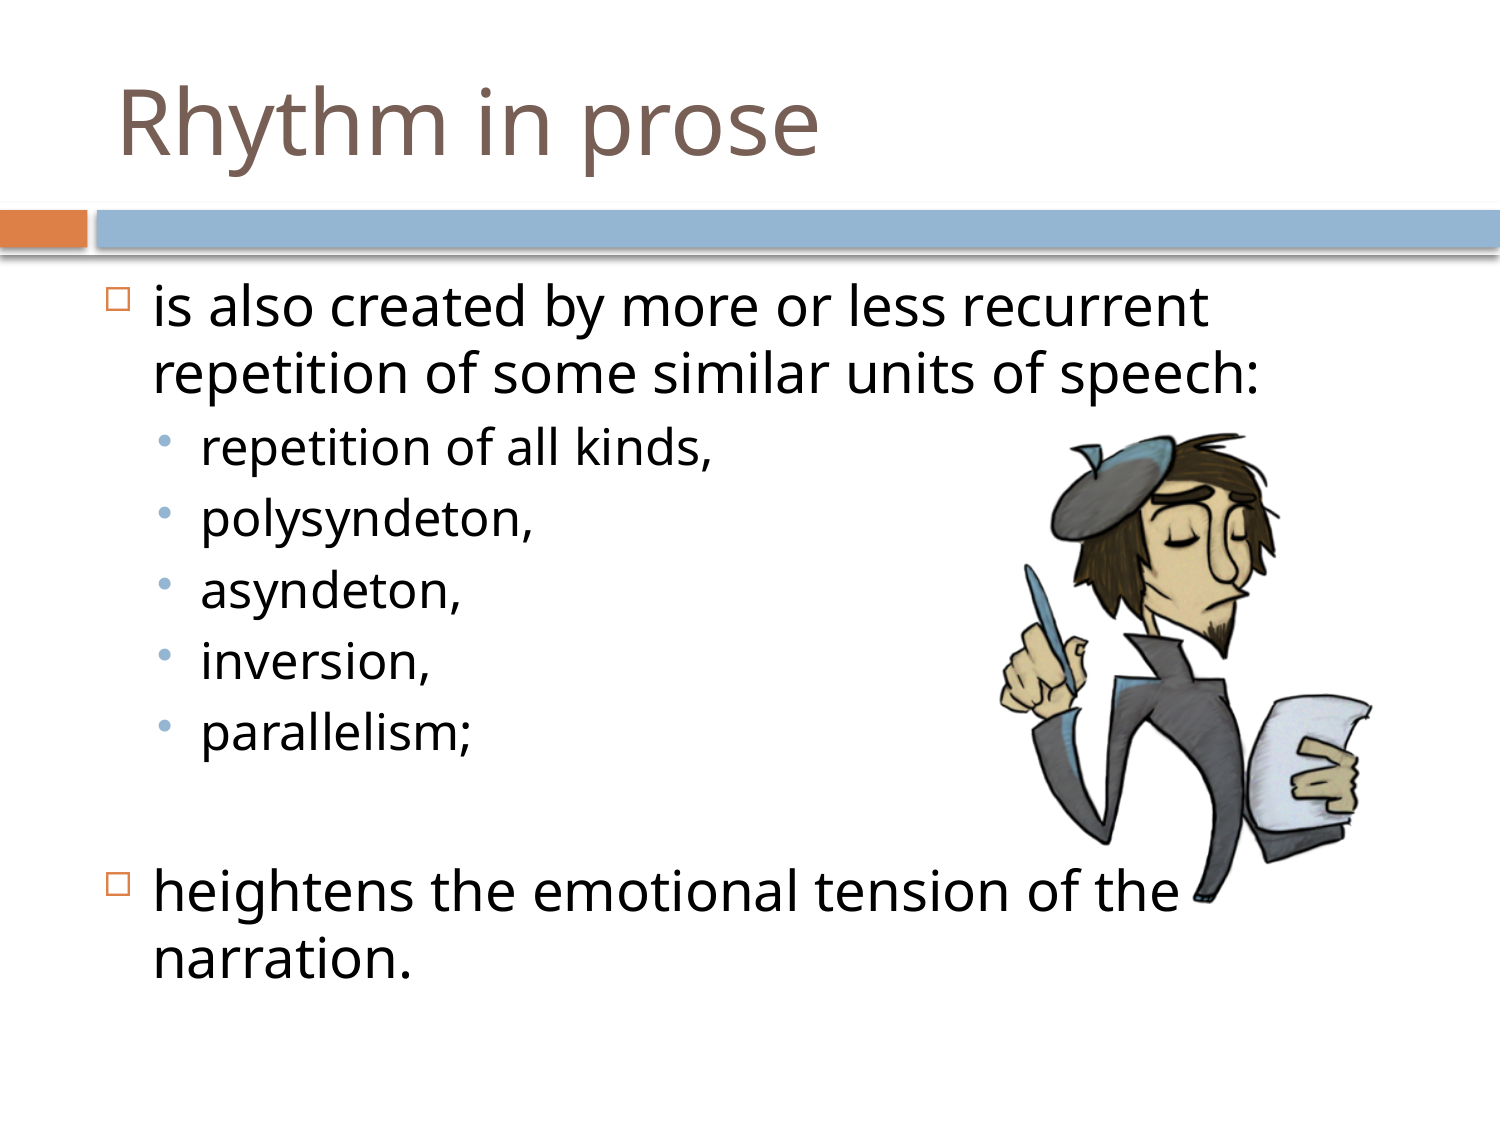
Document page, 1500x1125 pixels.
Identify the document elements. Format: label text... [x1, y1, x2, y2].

picture [997, 432, 1376, 904]
title Rhythm in prose [100, 37, 1438, 200]
list is also created by more or less recurrent repetition of some similar units of speech: repetition of all kinds, polysyndeton, asyndeton, inversion, parallelism; heightens the emotional tension of the narration. [88, 262, 1471, 1000]
